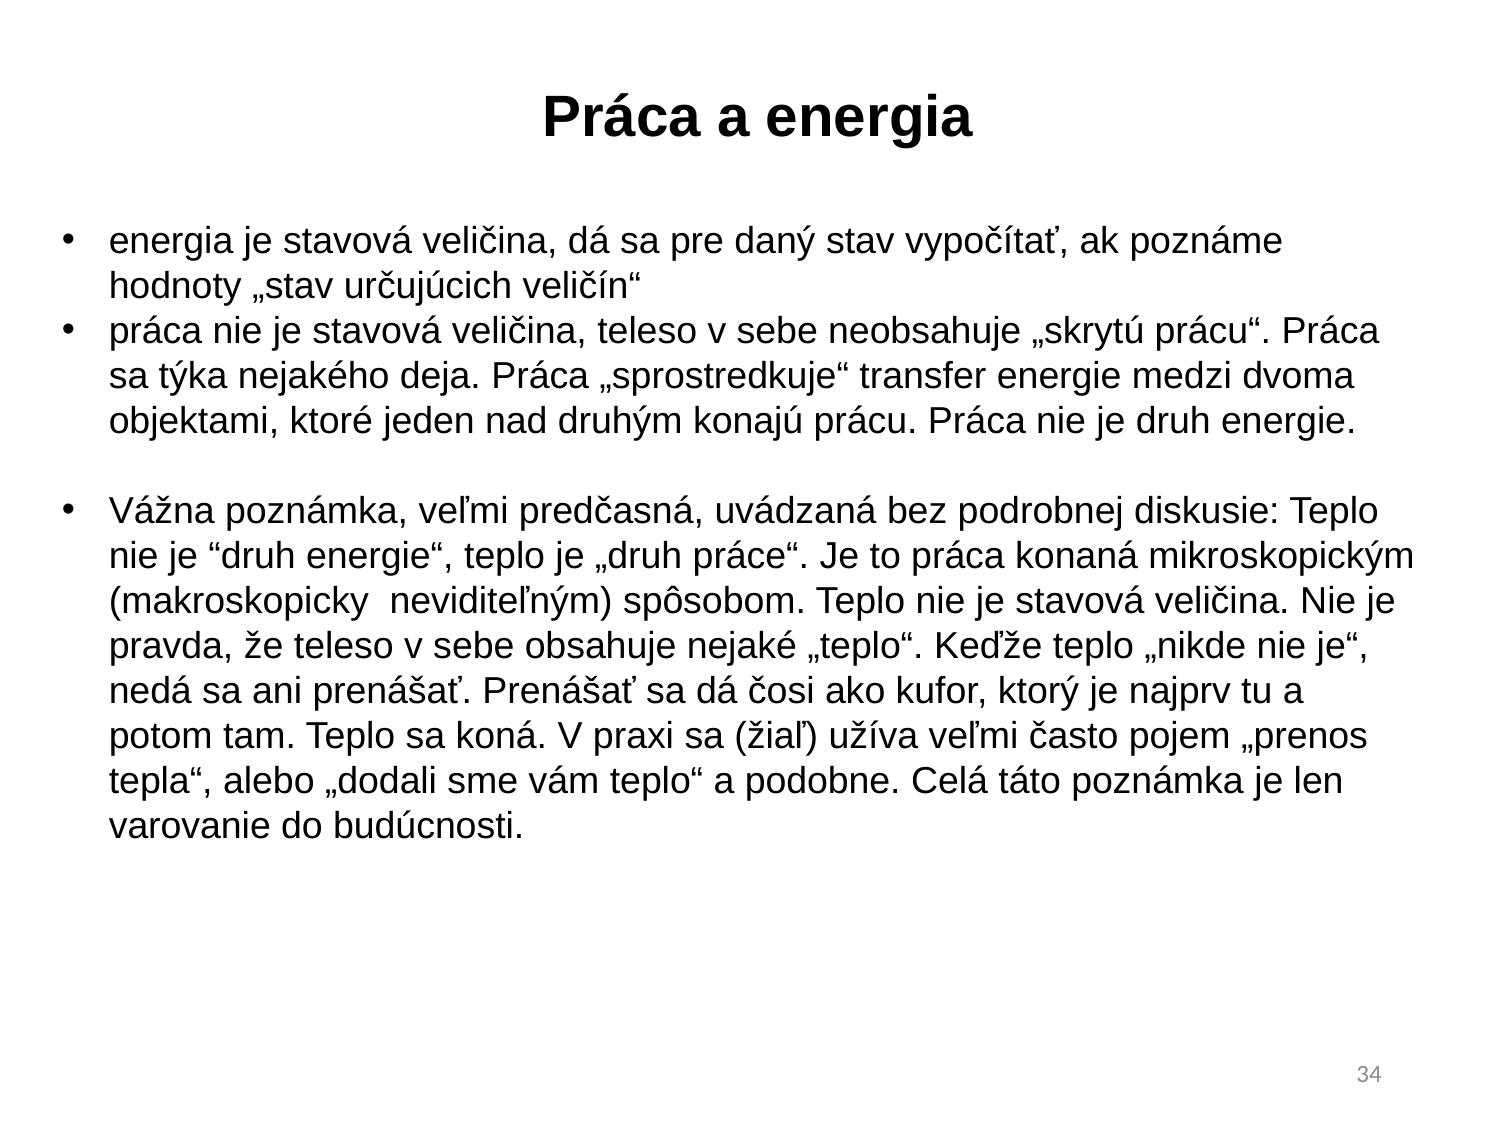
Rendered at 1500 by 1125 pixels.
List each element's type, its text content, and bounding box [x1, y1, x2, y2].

slide_number 34 [1059, 1042, 1397, 1103]
text_box energia je stavová veličina, dá sa pre daný stav vypočítať, ak poznáme hodnoty „stav určujúcich veličín“ práca nie je stavová veličina, teleso v sebe neobsahuje „skrytú prácu“. Práca sa týka nejakého deja. Práca „sprostredkuje“ transfer energie medzi dvoma objektami, ktoré jeden nad druhým konajú prácu. Práca nie je druh energie. Vážna poznámka, veľmi predčasná, uvádzaná bez podrobnej diskusie: Teplo nie je “druh energie“, teplo je „druh práce“. Je to práca konaná mikroskopickým (makroskopicky neviditeľným) spôsobom. Teplo nie je stavová veličina. Nie je pravda, že teleso v sebe obsahuje nejaké „teplo“. Keďže teplo „nikde nie je“, nedá sa ani prenášať. Prenášať sa dá čosi ako kufor, ktorý je najprv tu a potom tam. Teplo sa koná. V praxi sa (žiaľ) užíva veľmi často pojem „prenos tepla“, alebo „dodali sme vám teplo“ a podobne. Celá táto poznámka je len varovanie do budúcnosti. [47, 208, 1431, 854]
text_box Práca a energia [45, 70, 1471, 156]
